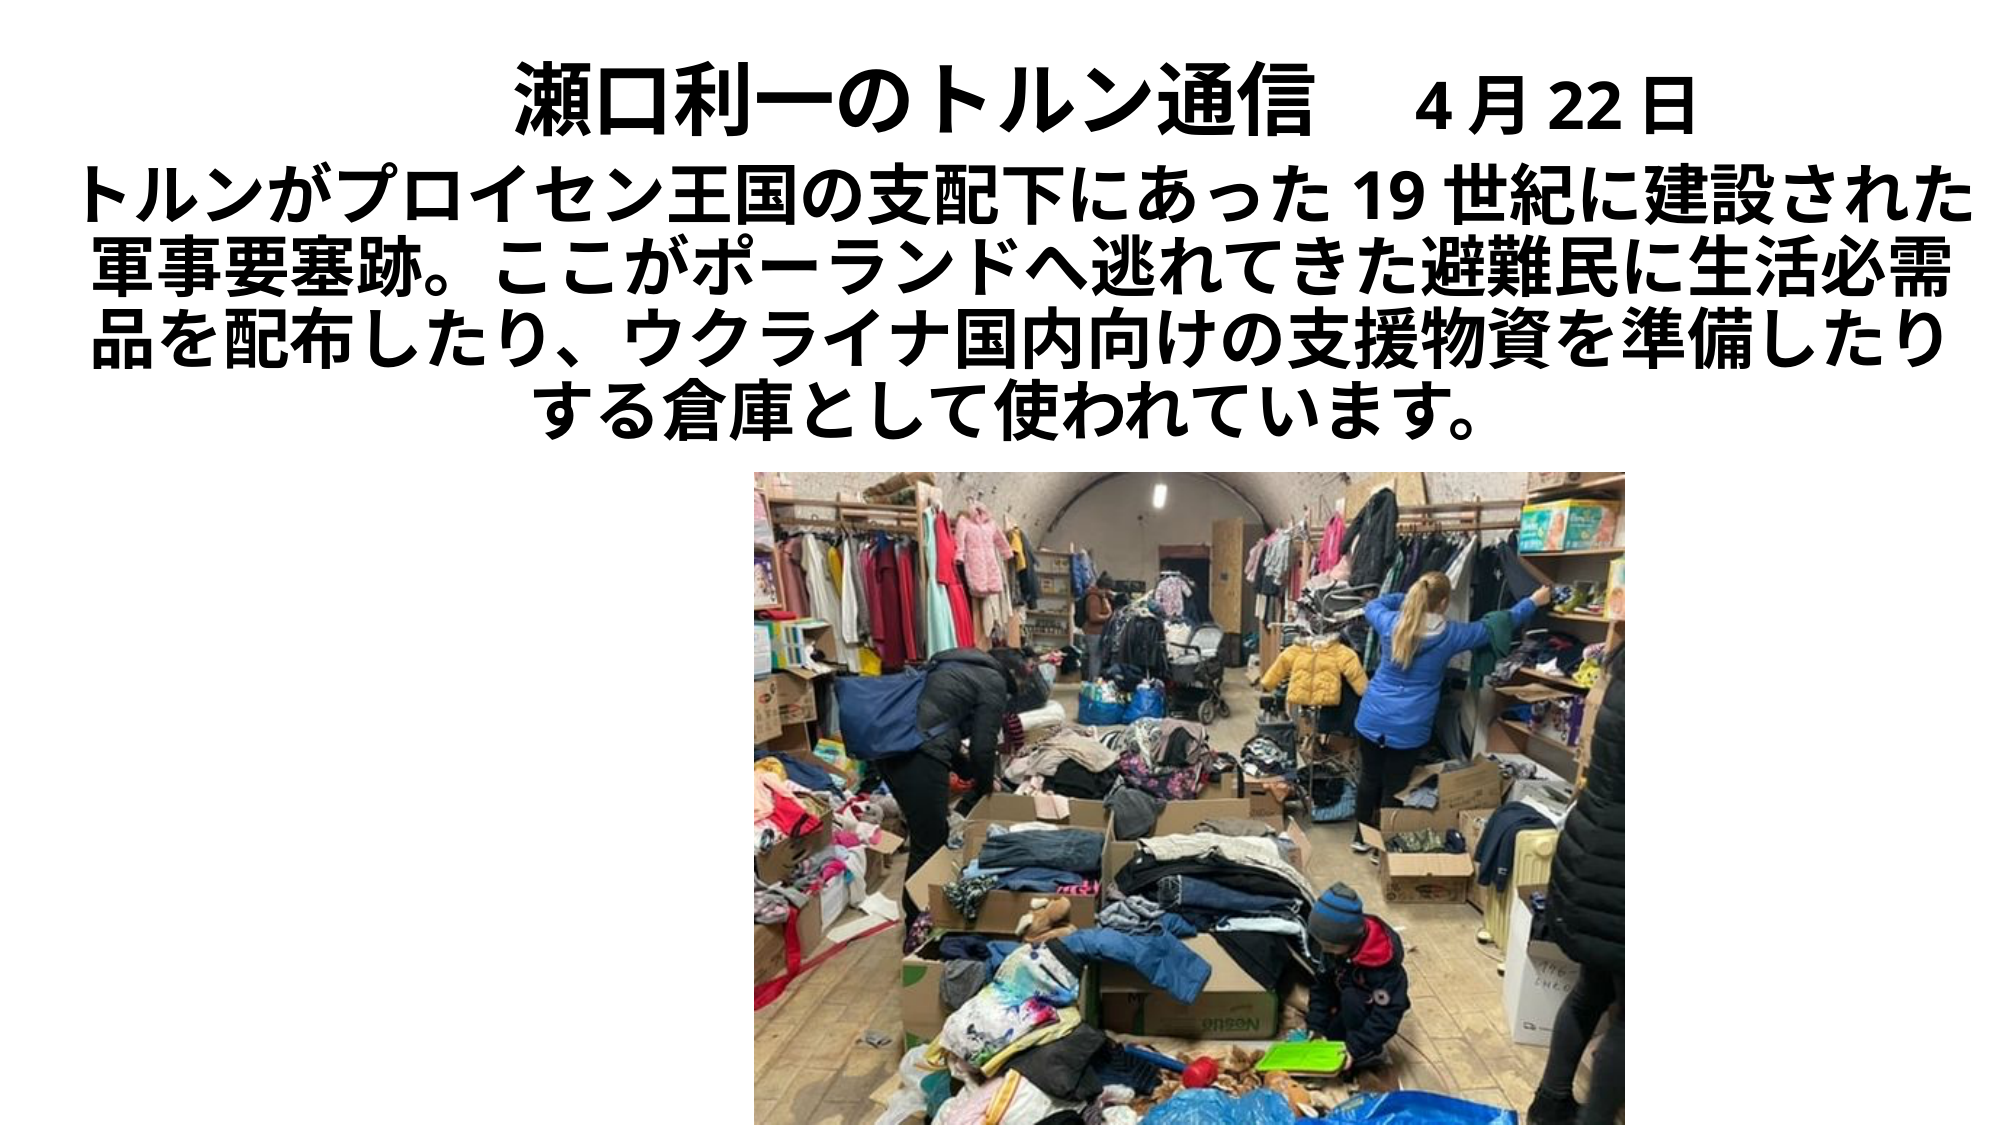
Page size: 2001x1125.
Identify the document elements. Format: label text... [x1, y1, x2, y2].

subtitle トルンがプロイセン王国の支配下にあった19世紀に建設された軍事要塞跡。ここがポーランドへ逃れてきた避難民に生活必需品を配布したり、ウクライナ国内向けの支援物資を準備したりする倉庫として使われています。 [44, 154, 2000, 1077]
title 瀬口利一のトルン通信 4月22日 [480, 0, 1734, 154]
picture [754, 471, 1625, 1125]
